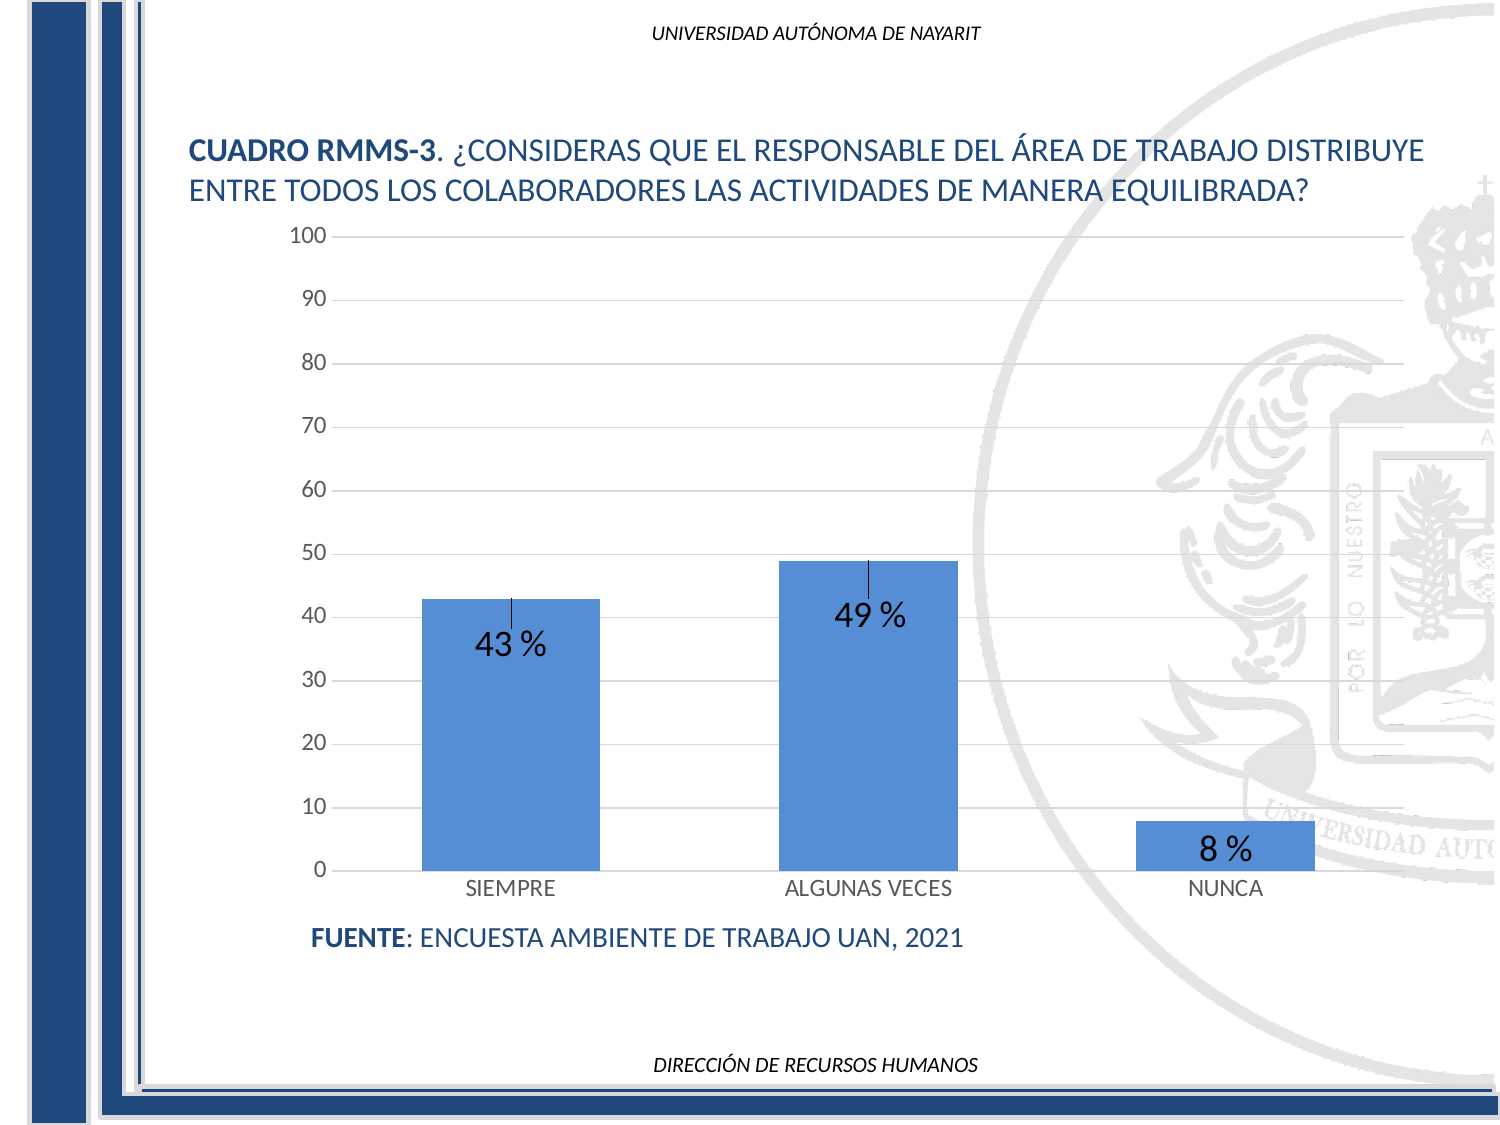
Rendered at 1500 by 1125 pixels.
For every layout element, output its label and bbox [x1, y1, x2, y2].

chart [265, 210, 1428, 917]
text_box [29, 0, 1500, 1125]
